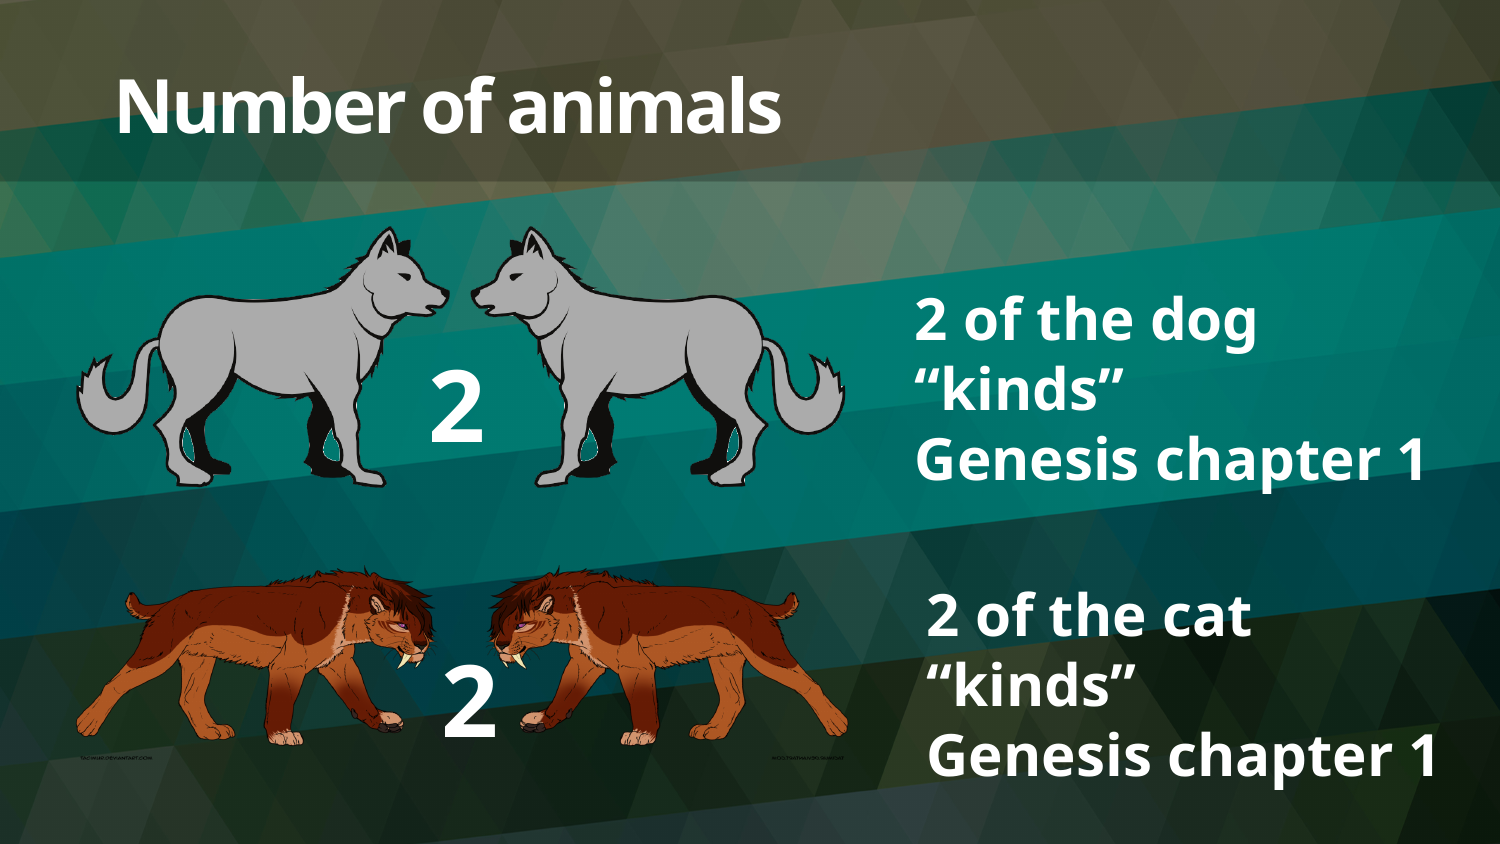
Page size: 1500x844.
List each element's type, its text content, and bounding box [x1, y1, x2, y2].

text_box 2 of the dog “kinds” Genesis chapter 1 [899, 275, 1450, 500]
text_box 2 [439, 630, 482, 765]
picture [0, 0, 1500, 844]
title Number of animals [98, 33, 1397, 175]
text_box 2 of the cat “kinds” Genesis chapter 1 [912, 570, 1462, 796]
text_box 2 [454, 334, 465, 470]
